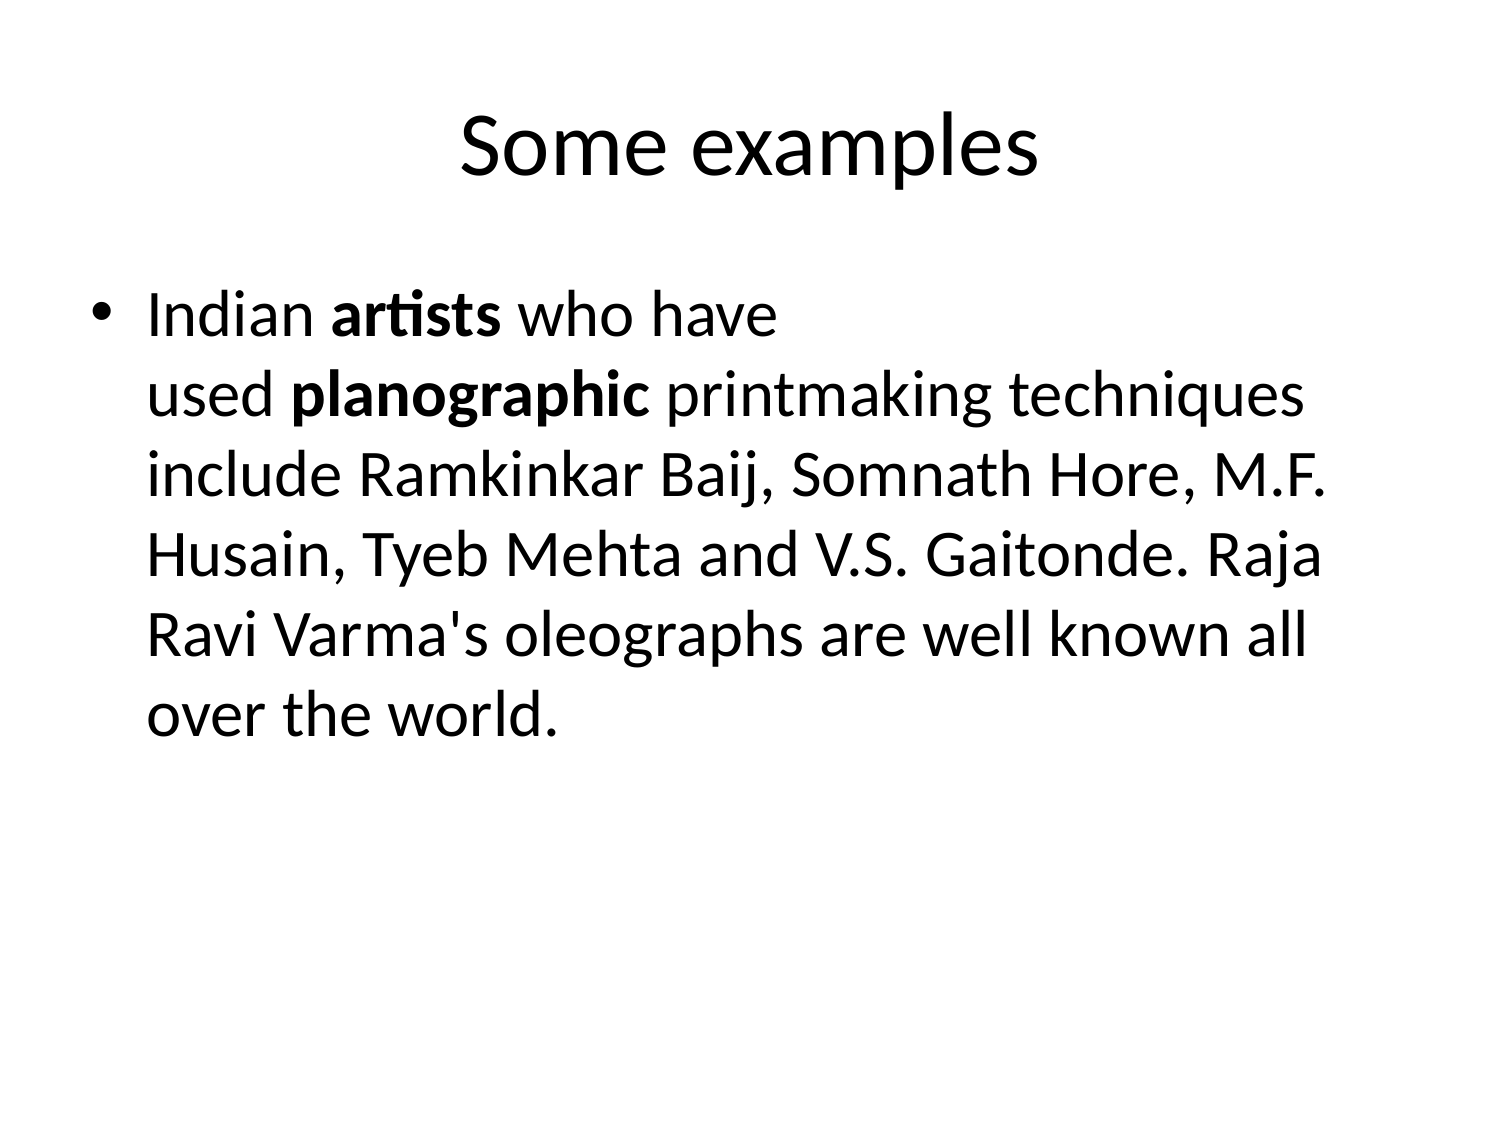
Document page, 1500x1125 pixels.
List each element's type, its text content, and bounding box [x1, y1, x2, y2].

list Indian artists who have used planographic printmaking techniques include Ramkinkar Baij, Somnath Hore, M.F. Husain, Tyeb Mehta and V.S. Gaitonde. Raja Ravi Varma's oleographs are well known all over the world. [75, 262, 1425, 1005]
title Some examples [75, 45, 1425, 233]
